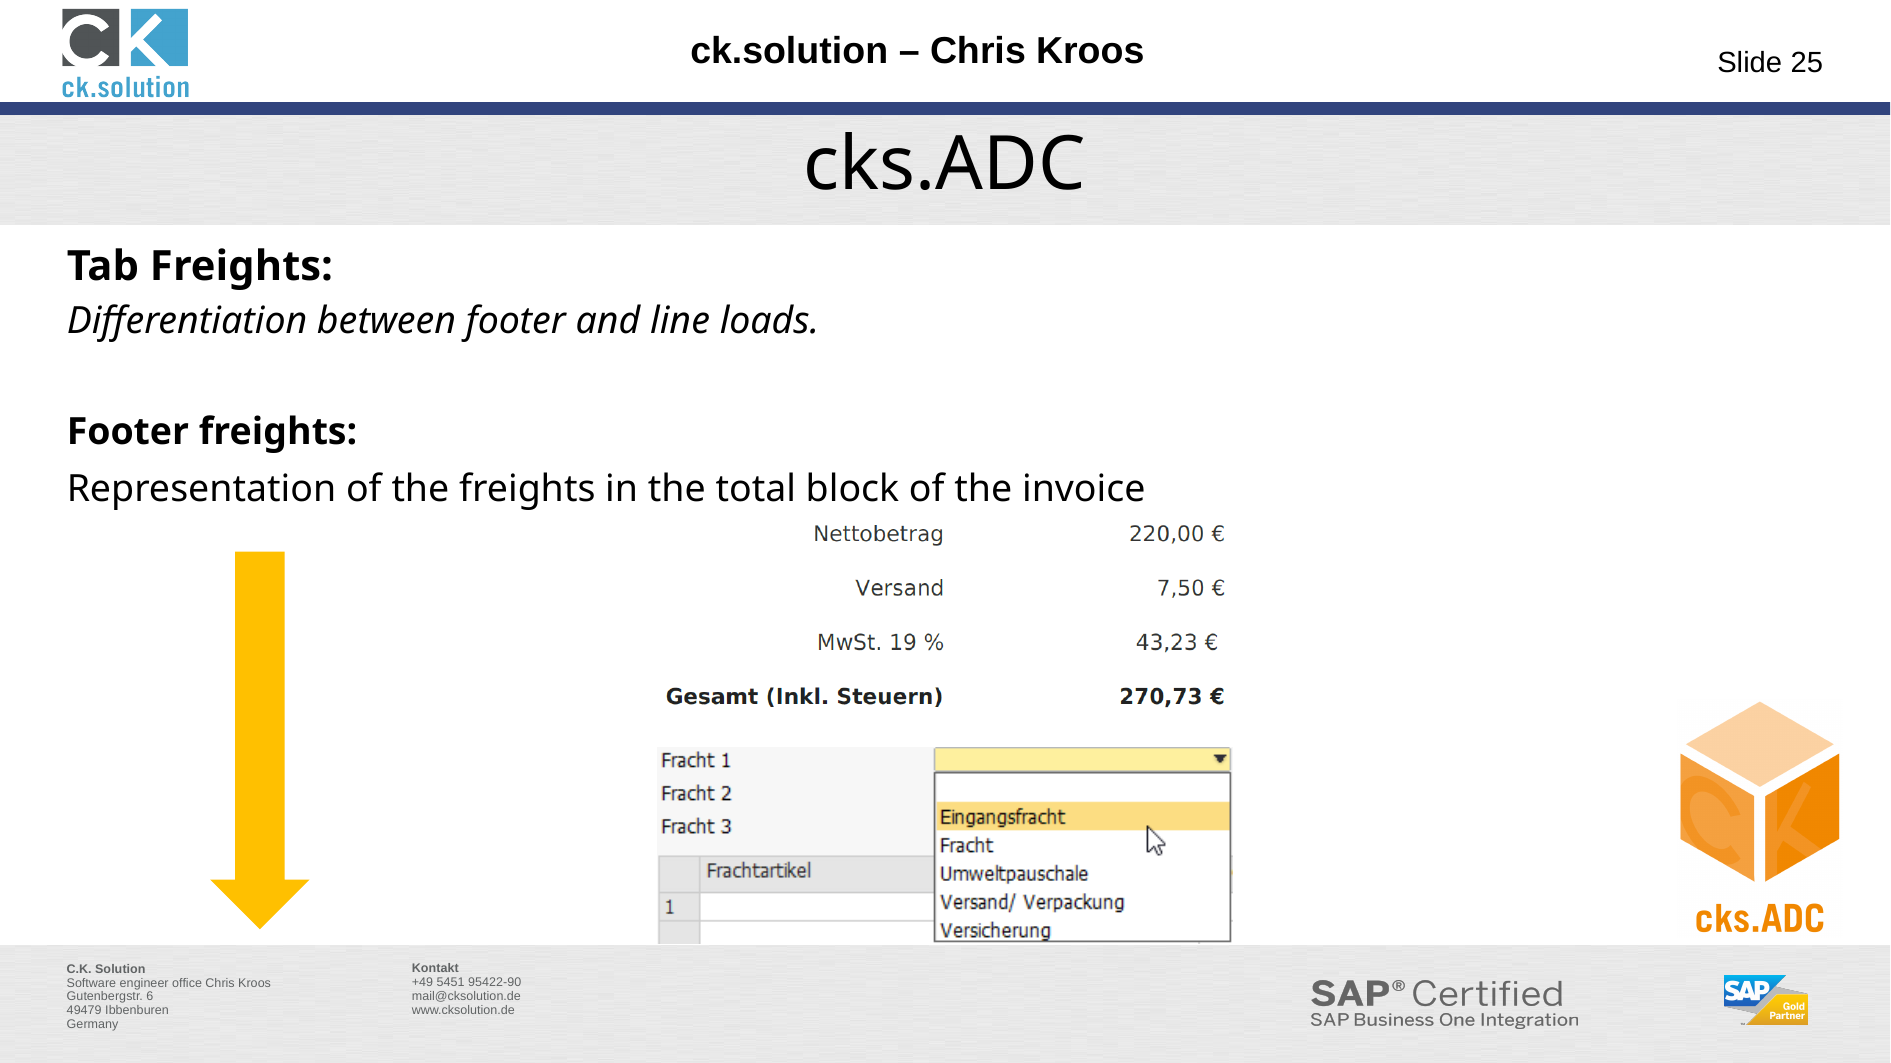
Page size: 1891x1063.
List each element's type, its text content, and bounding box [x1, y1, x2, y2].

list Tab Freights: Differentiation between footer and line loads. Footer freights: Representation of the freights in the total block of the invoice [51, 230, 1839, 940]
picture [657, 747, 1233, 944]
text_box [210, 551, 310, 930]
picture [0, 0, 1891, 225]
title cks.ADC [51, 117, 1839, 201]
picture [0, 945, 1891, 1063]
picture [1677, 699, 1843, 938]
picture [650, 508, 1240, 718]
slide_number Slide 25 [1594, 36, 1838, 92]
